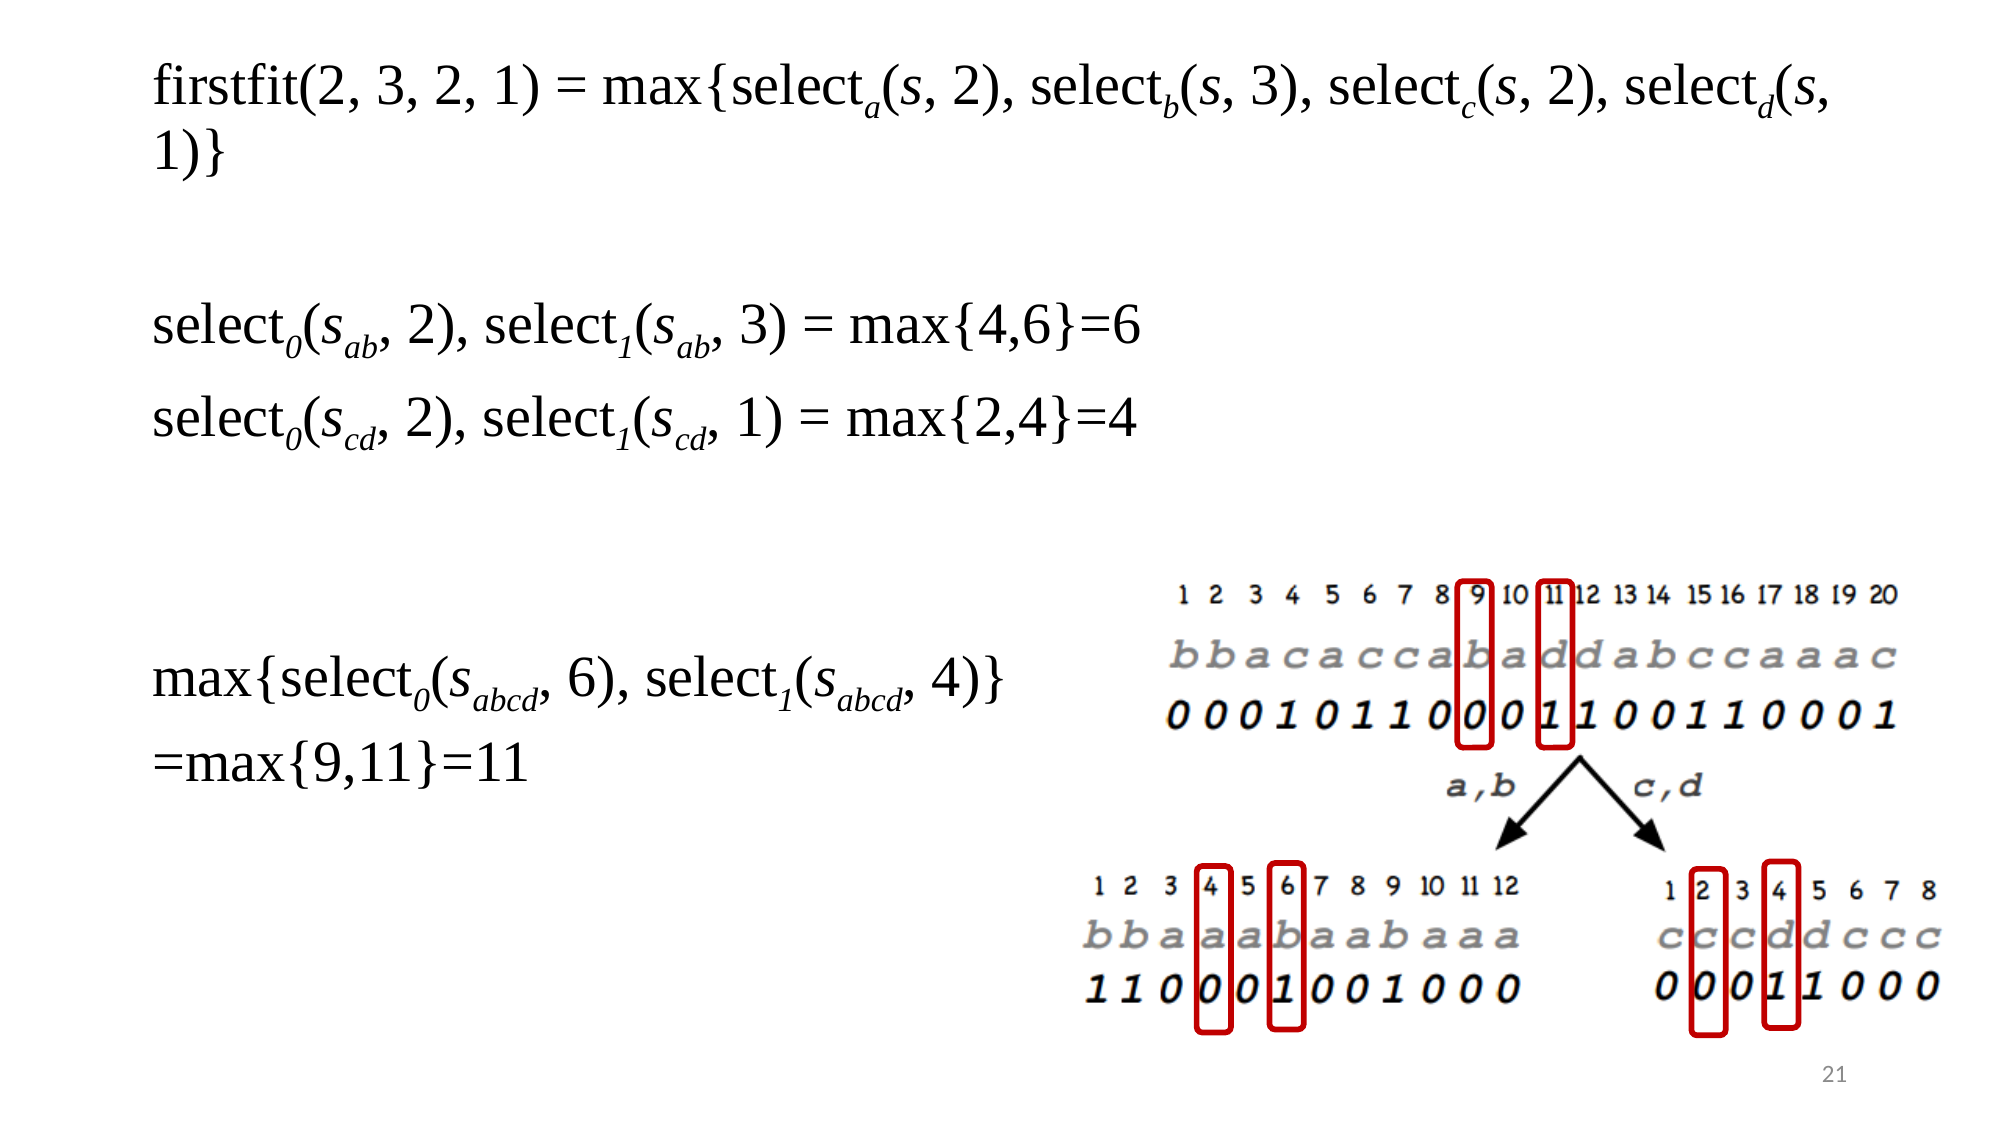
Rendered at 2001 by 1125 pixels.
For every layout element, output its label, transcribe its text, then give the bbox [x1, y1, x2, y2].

list firstfit(2, 3, 2, 1) = max{selecta(s, 2), selectb(s, 3), selectc(s, 2), selectd(s, 1)} select0(sab, 2), select1(sab, 3) = max{4,6}=6 select0(scd, 2), select1(scd, 1) = max{2,4}=4 max{select0(sabcd, 6), select1(sabcd, 4)} =max{9,11}=11 [137, 39, 1863, 1014]
text_box [1195, 1028, 1232, 1034]
text_box [1690, 1028, 1727, 1037]
picture [1064, 527, 1984, 1028]
slide_number 21 [1412, 1042, 1863, 1103]
